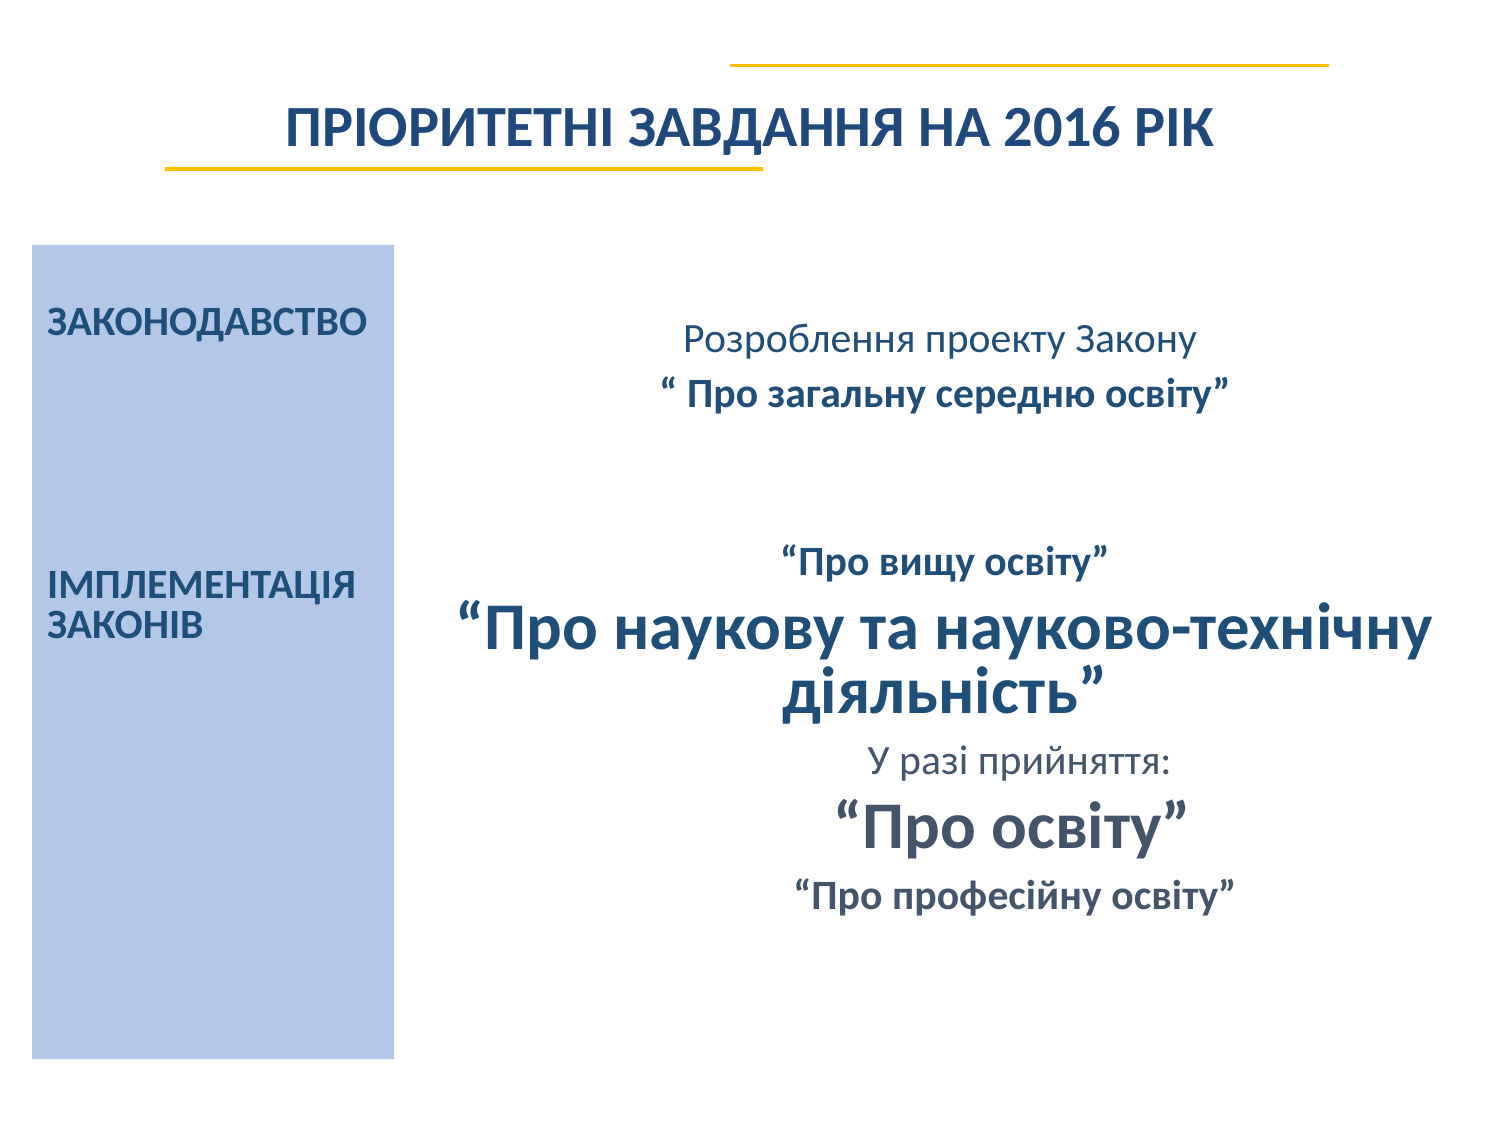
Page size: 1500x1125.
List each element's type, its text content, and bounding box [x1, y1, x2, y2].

title ПРІОРИТЕТНІ ЗАВДАННЯ НА 2016 РІК [102, 66, 1398, 190]
list ЗАКОНОДАВСТВО ІМПЛЕМЕНТАЦІЯ ЗАКОНІВ [31, 244, 395, 1060]
picture [165, 167, 764, 171]
list Розроблення проекту Закону “ Про загальну середню освіту” “Про вищу освіту” “Про наукову та науково-технічну діяльність” У разі прийняття: “Про освіту” “Про професійну освіту” [430, 244, 1460, 1014]
